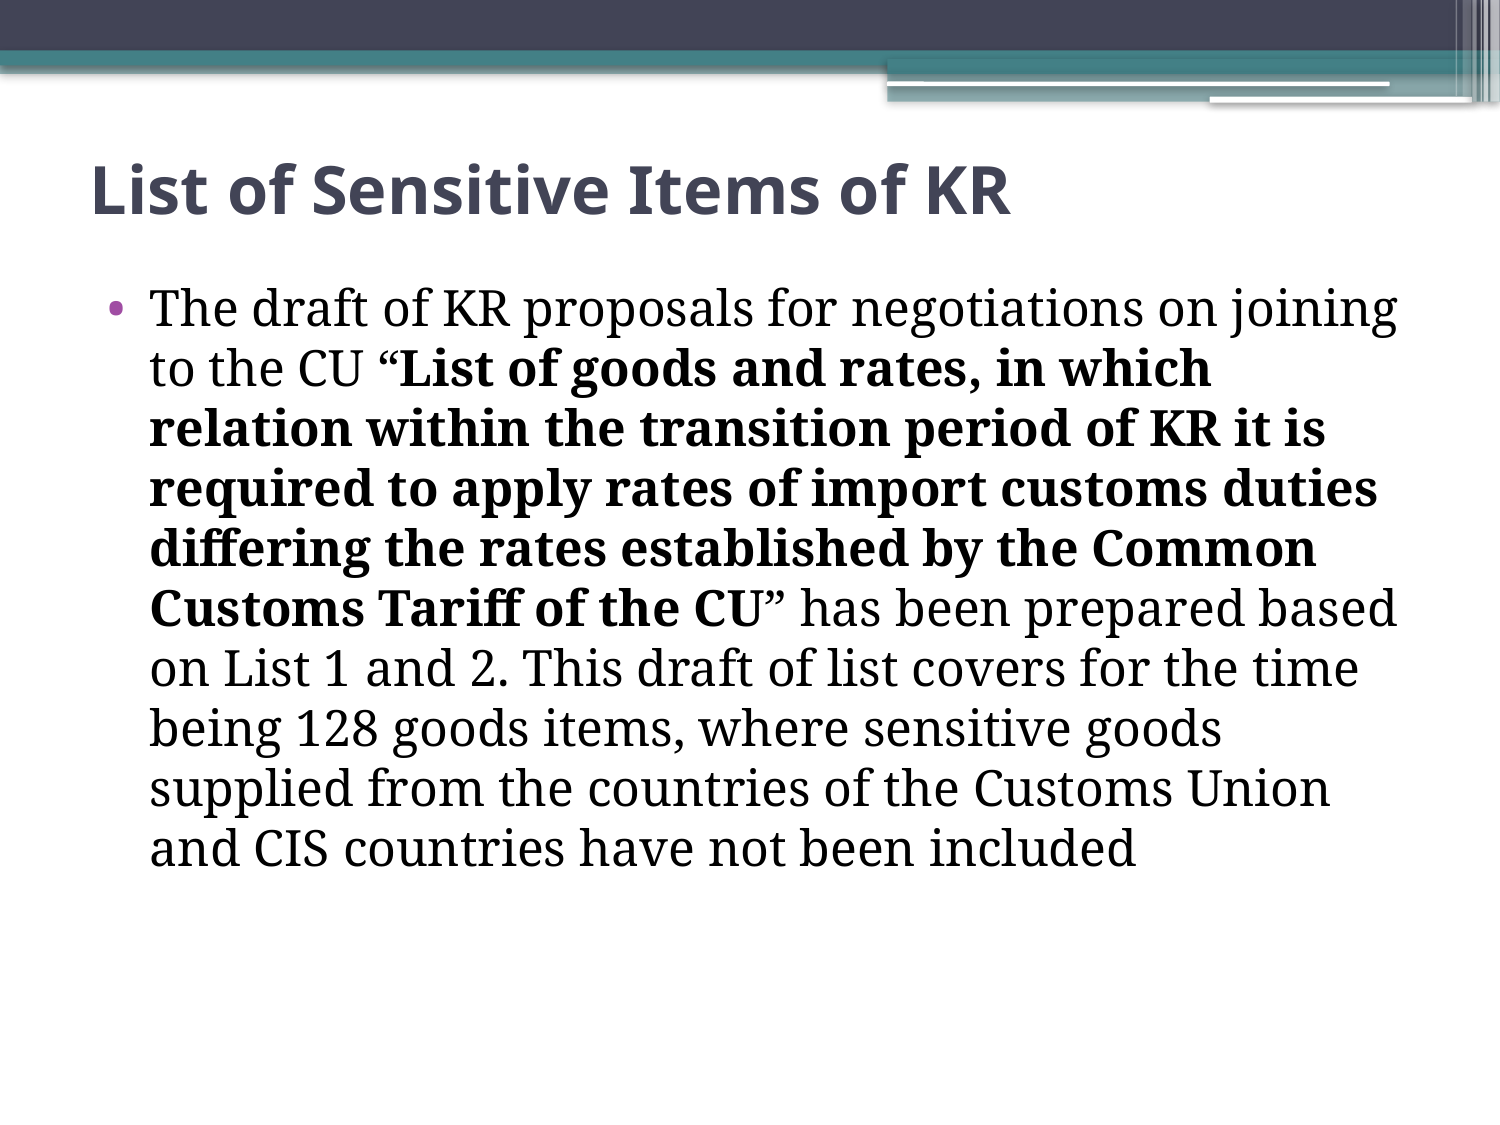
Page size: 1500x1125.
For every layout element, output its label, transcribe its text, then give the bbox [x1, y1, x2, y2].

list The draft of KR proposals for negotiations on joining to the CU “List of goods and rates, in which relation within the transition period of KR it is required to apply rates of import customs duties differing the rates established by the Common Customs Tariff of the CU” has been prepared based on List 1 and 2. This draft of list covers for the time being 128 goods items, where sensitive goods supplied from the countries of the Customs Union and CIS countries have not been included [75, 269, 1425, 1079]
title List of Sensitive Items of KR [75, 117, 1425, 258]
